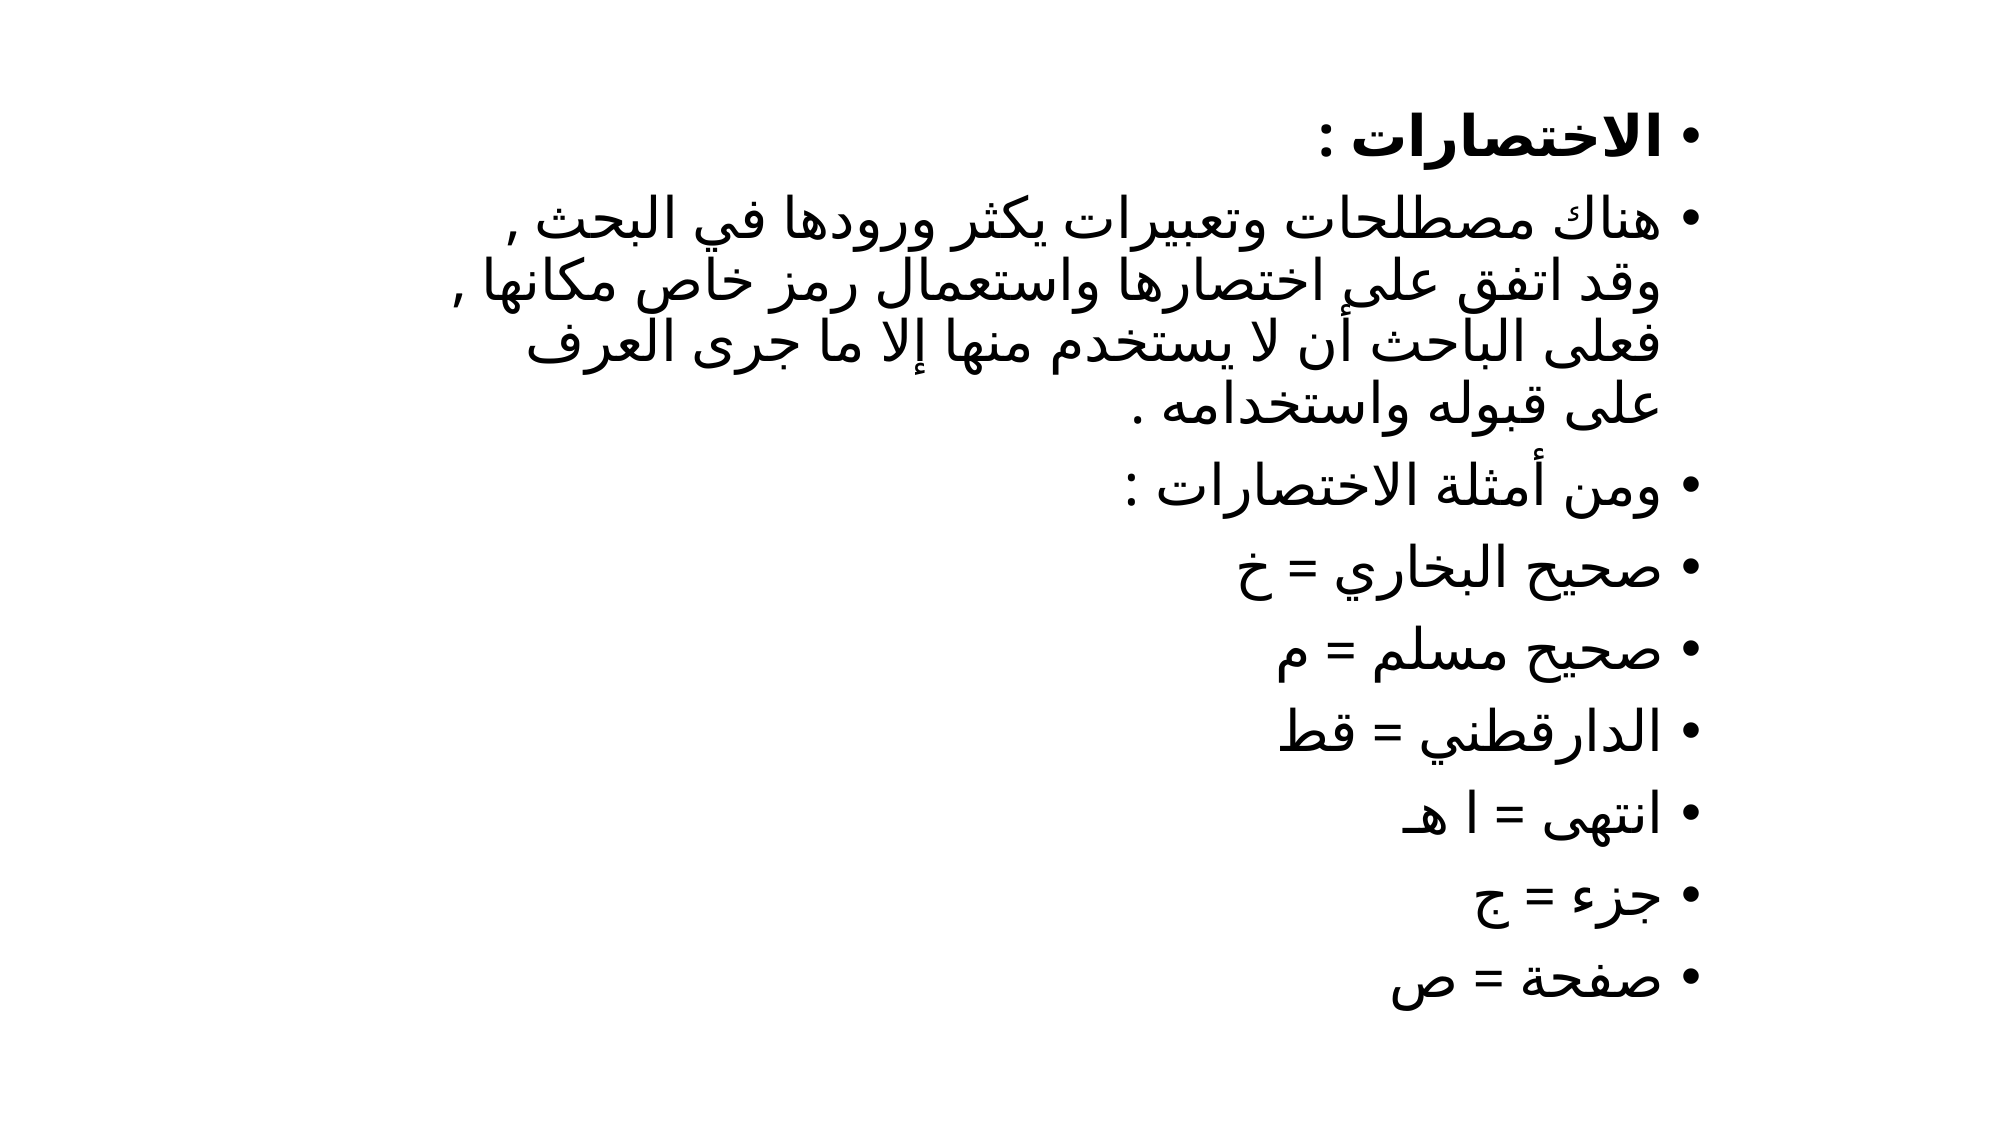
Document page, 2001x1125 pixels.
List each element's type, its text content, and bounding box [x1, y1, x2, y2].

list الاختصارات : هناك مصطلحات وتعبيرات يكثر ورودها في البحث , وقد اتفق على اختصارها واستعمال رمز خاص مكانها , فعلى الباحث أن لا يستخدم منها إلا ما جرى العرف على قبوله واستخدامه . ومن أمثلة الاختصارات : صحيح البخاري = خ صحيح مسلم = م الدارقطني = قط انتهى = ا هـ جزء = ج صفحة = ص [412, 99, 1716, 1025]
